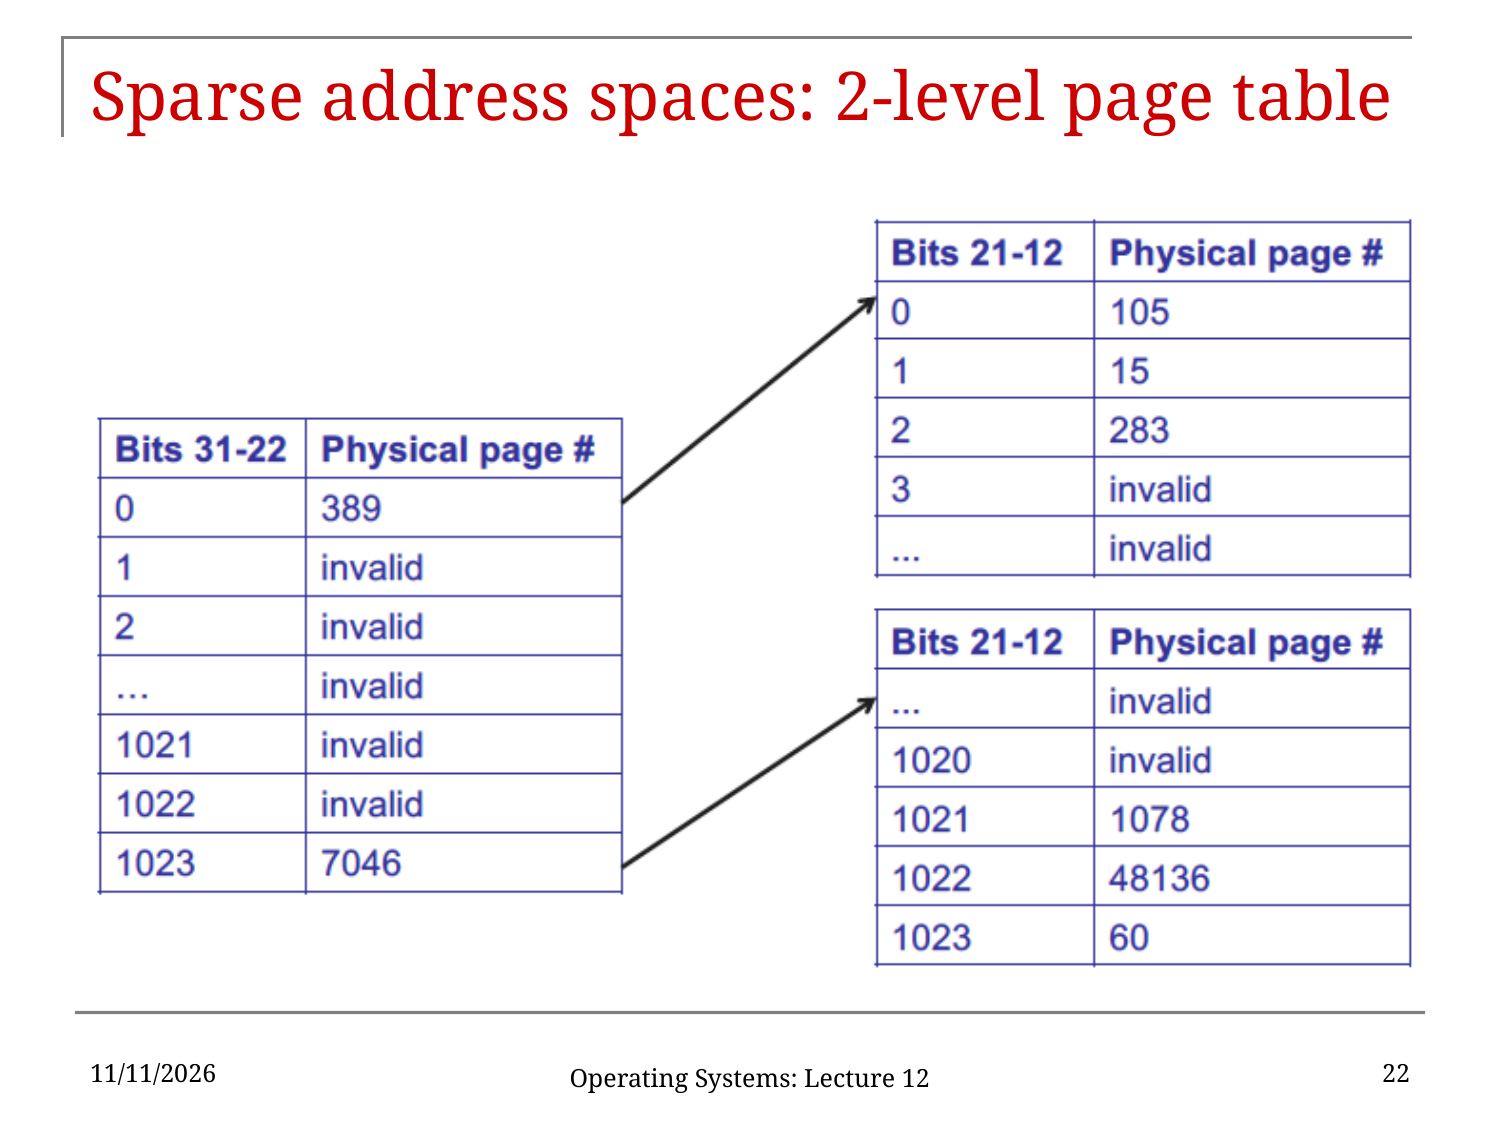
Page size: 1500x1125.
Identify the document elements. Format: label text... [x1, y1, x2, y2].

slide_number 22 [1074, 1023, 1426, 1100]
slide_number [74, 1023, 426, 1100]
title Sparse address spaces: 2-level page table [75, 45, 1425, 163]
footer Operating Systems: Lecture 12 [512, 1024, 988, 1101]
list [74, 187, 1426, 1006]
